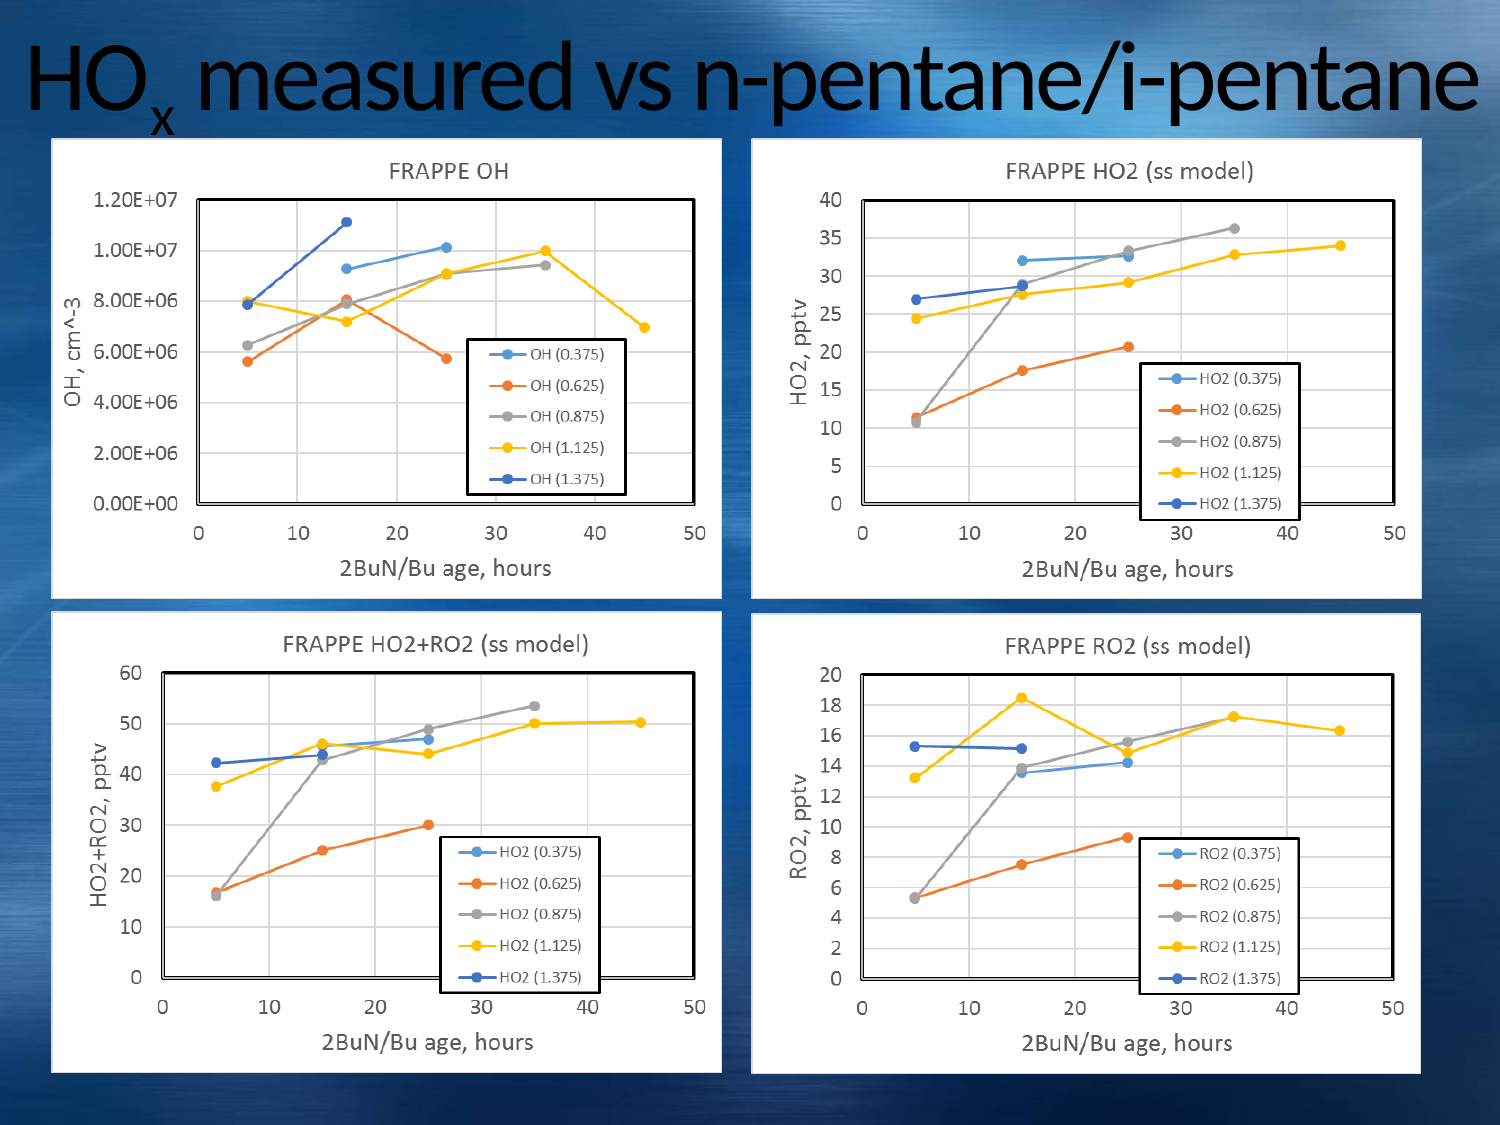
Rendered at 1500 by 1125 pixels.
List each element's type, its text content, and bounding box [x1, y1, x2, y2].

picture [0, 0, 1500, 1125]
title HOx measured vs n-pentane/i-pentane [24, 12, 1488, 122]
